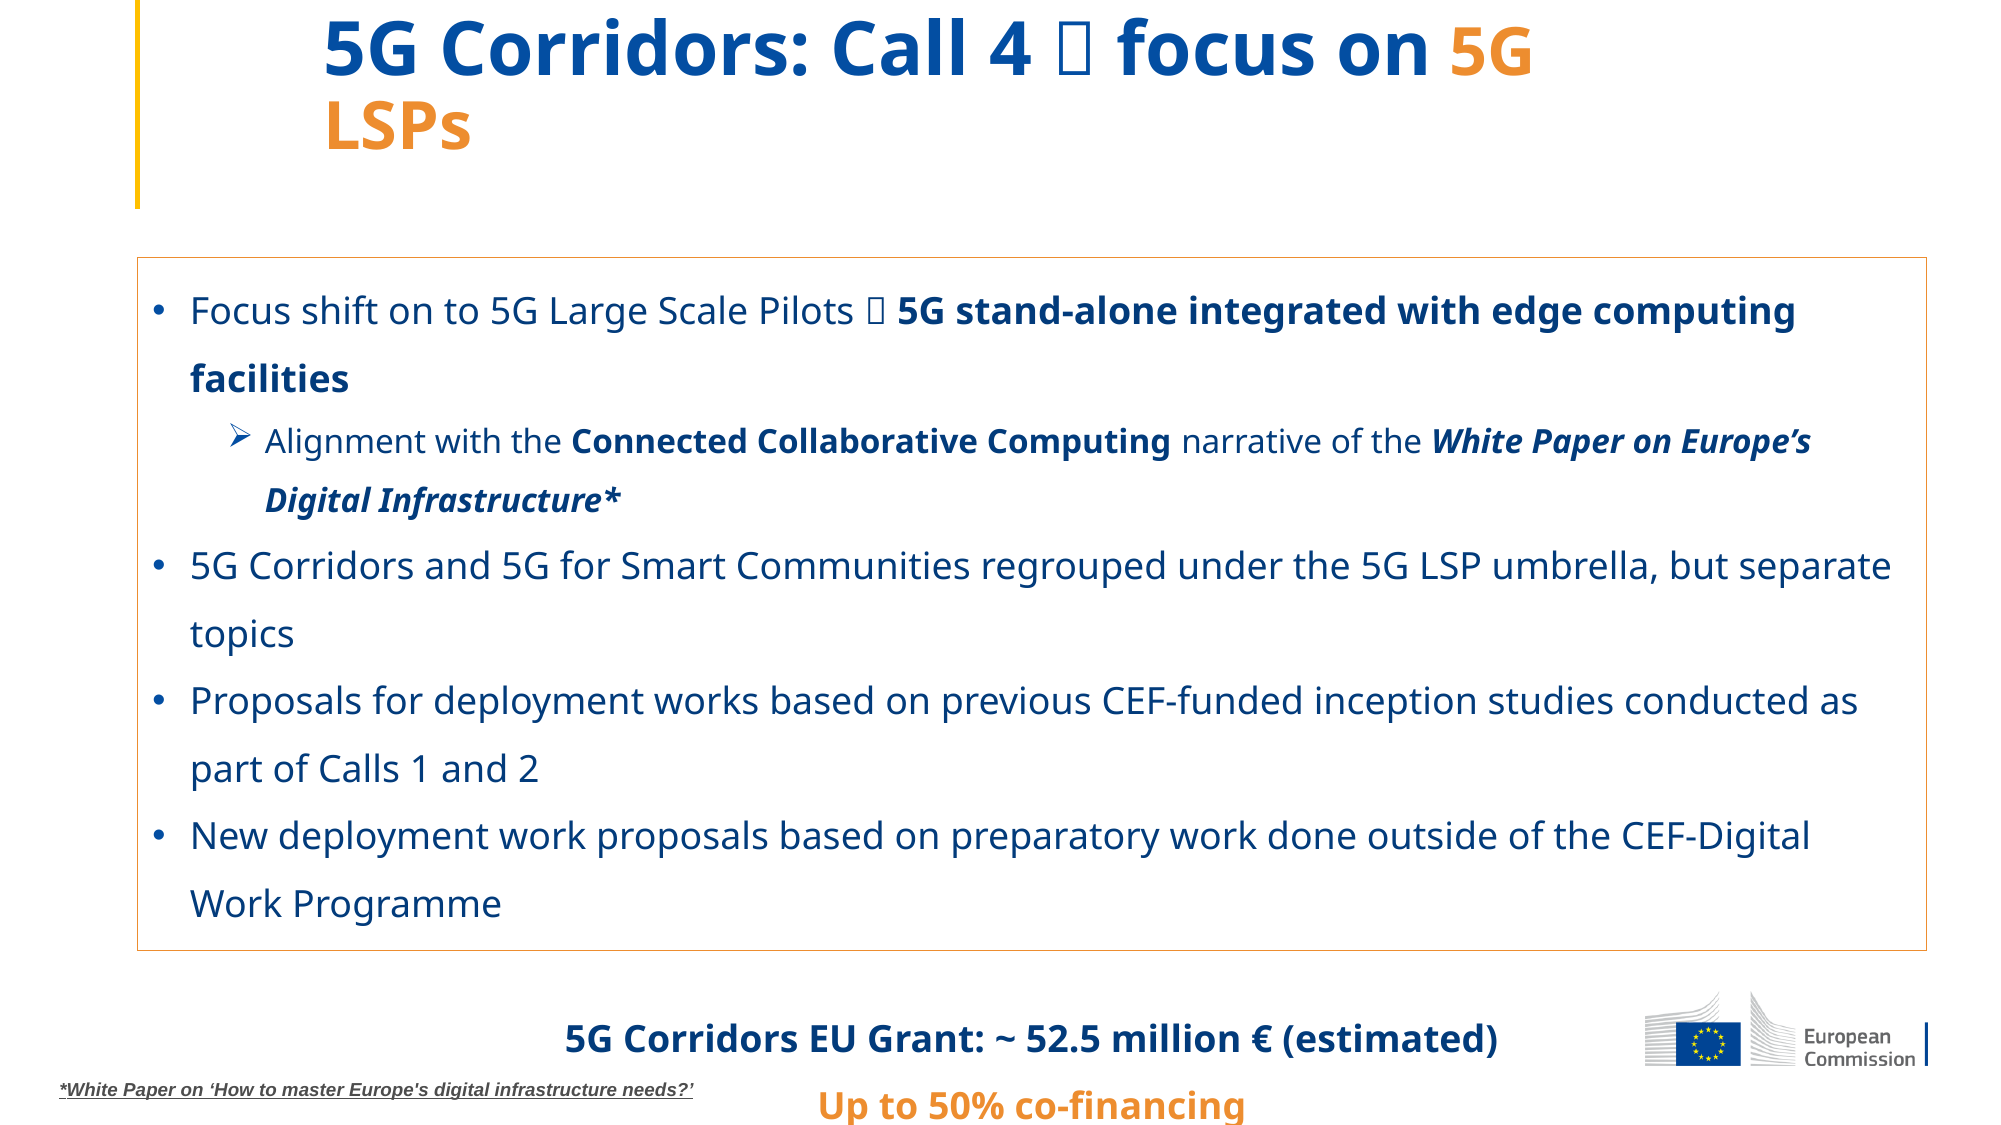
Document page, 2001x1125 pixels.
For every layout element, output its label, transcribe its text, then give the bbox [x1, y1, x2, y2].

picture [1645, 991, 1928, 1066]
title 5G Corridors: Call 4  focus on 5G LSPs [308, 52, 1691, 164]
list Focus shift on to 5G Large Scale Pilots  5G stand-alone integrated with edge computing facilities Alignment with the Connected Collaborative Computing narrative of the White Paper on Europe’s Digital Infrastructure* 5G Corridors and 5G for Smart Communities regrouped under the 5G LSP umbrella, but separate topics Proposals for deployment works based on previous CEF-funded inception studies conducted as part of Calls 1 and 2 New deployment work proposals based on preparatory work done outside of the CEF-Digital Work Programme 5G Corridors EU Grant: ~ 52.5 million € (estimated) Up to 50% co-financing [137, 257, 1927, 951]
text_box *White Paper on ‘How to master Europe's digital infrastructure needs?’ [44, 1070, 1324, 1125]
